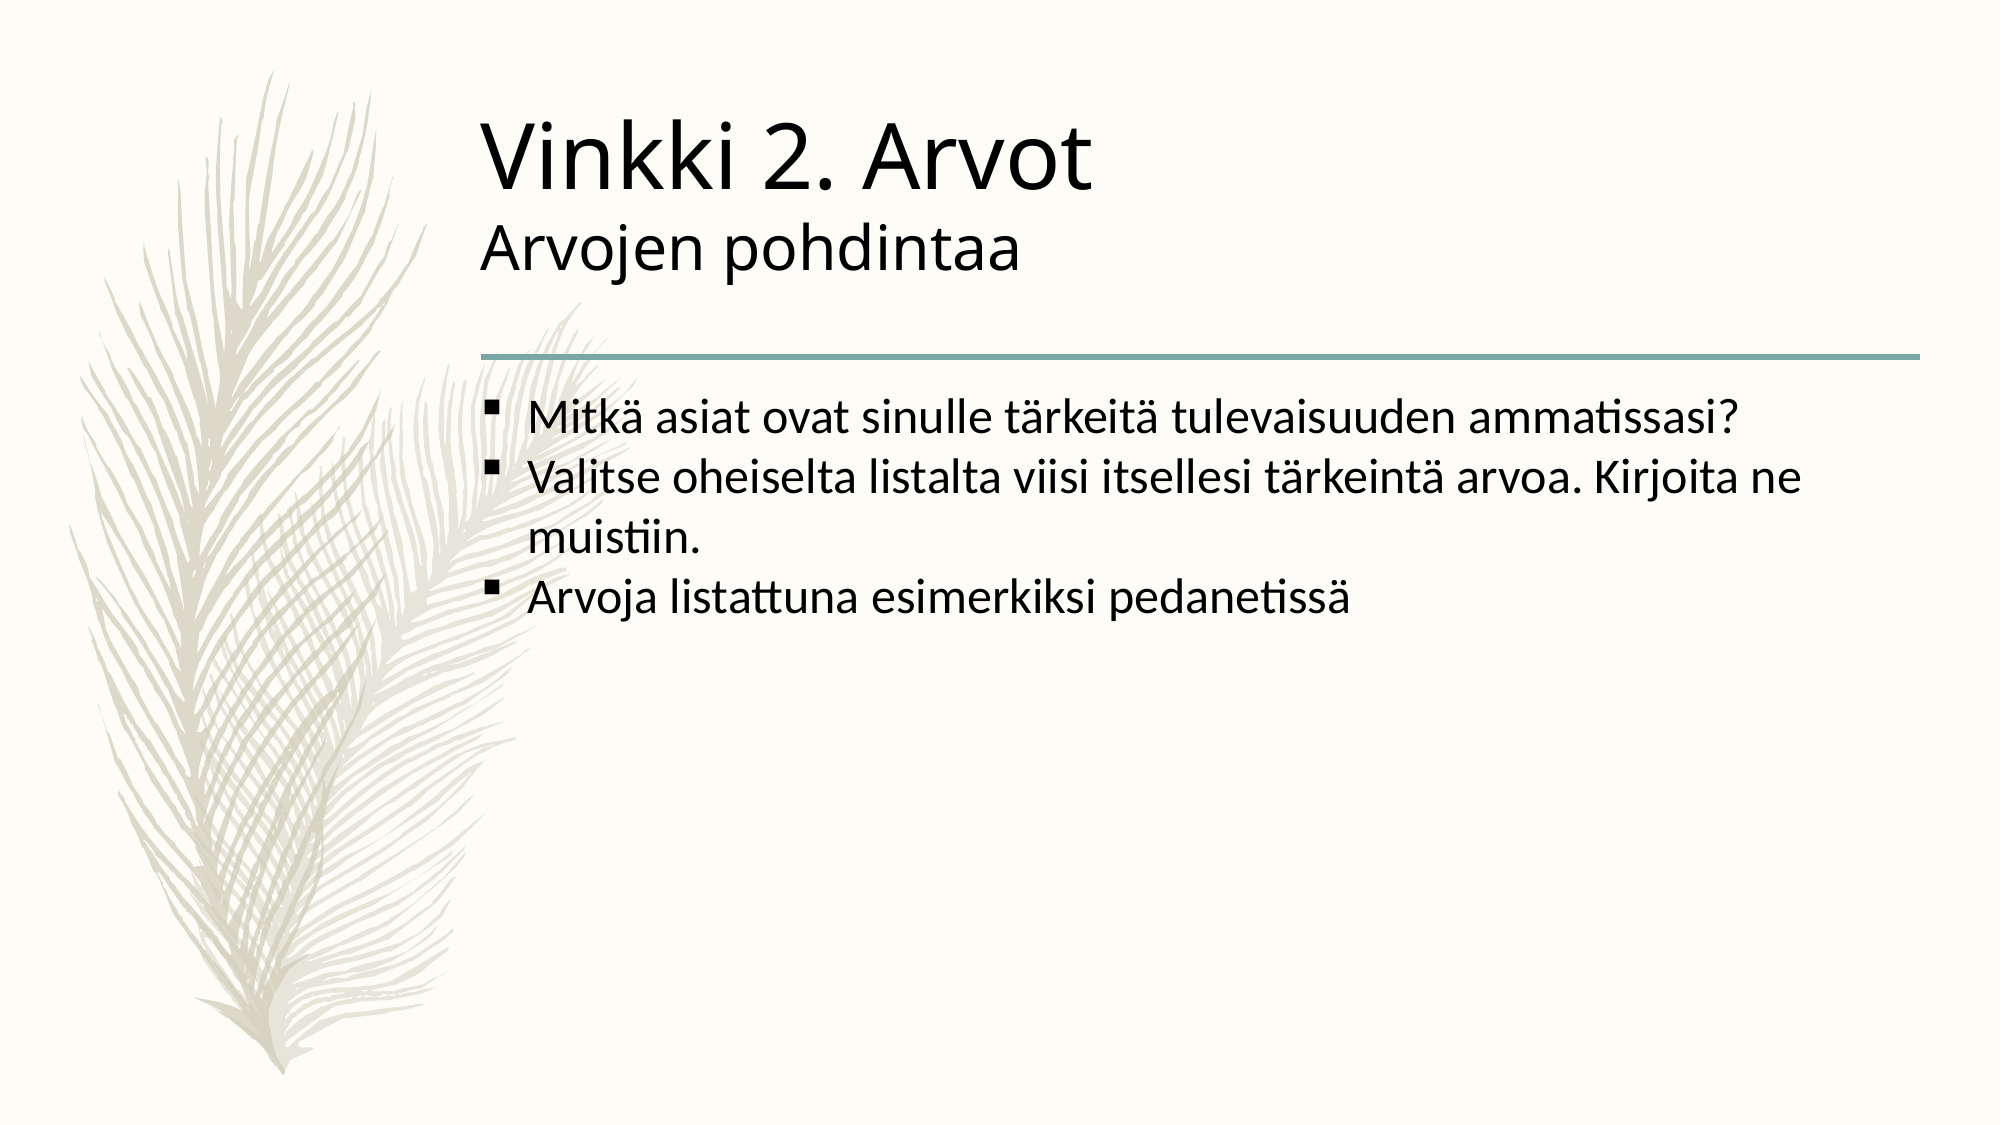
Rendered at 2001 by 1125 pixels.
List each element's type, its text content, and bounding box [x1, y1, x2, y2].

text_box Mitkä asiat ovat sinulle tärkeitä tulevaisuuden ammatissasi? Valitse oheiselta listalta viisi itsellesi tärkeintä arvoa. Kirjoita ne muistiin. Arvoja listattuna esimerkiksi pedanetissä [465, 375, 1832, 751]
title Vinkki 2. Arvot Arvojen pohdintaa [465, 95, 1905, 352]
